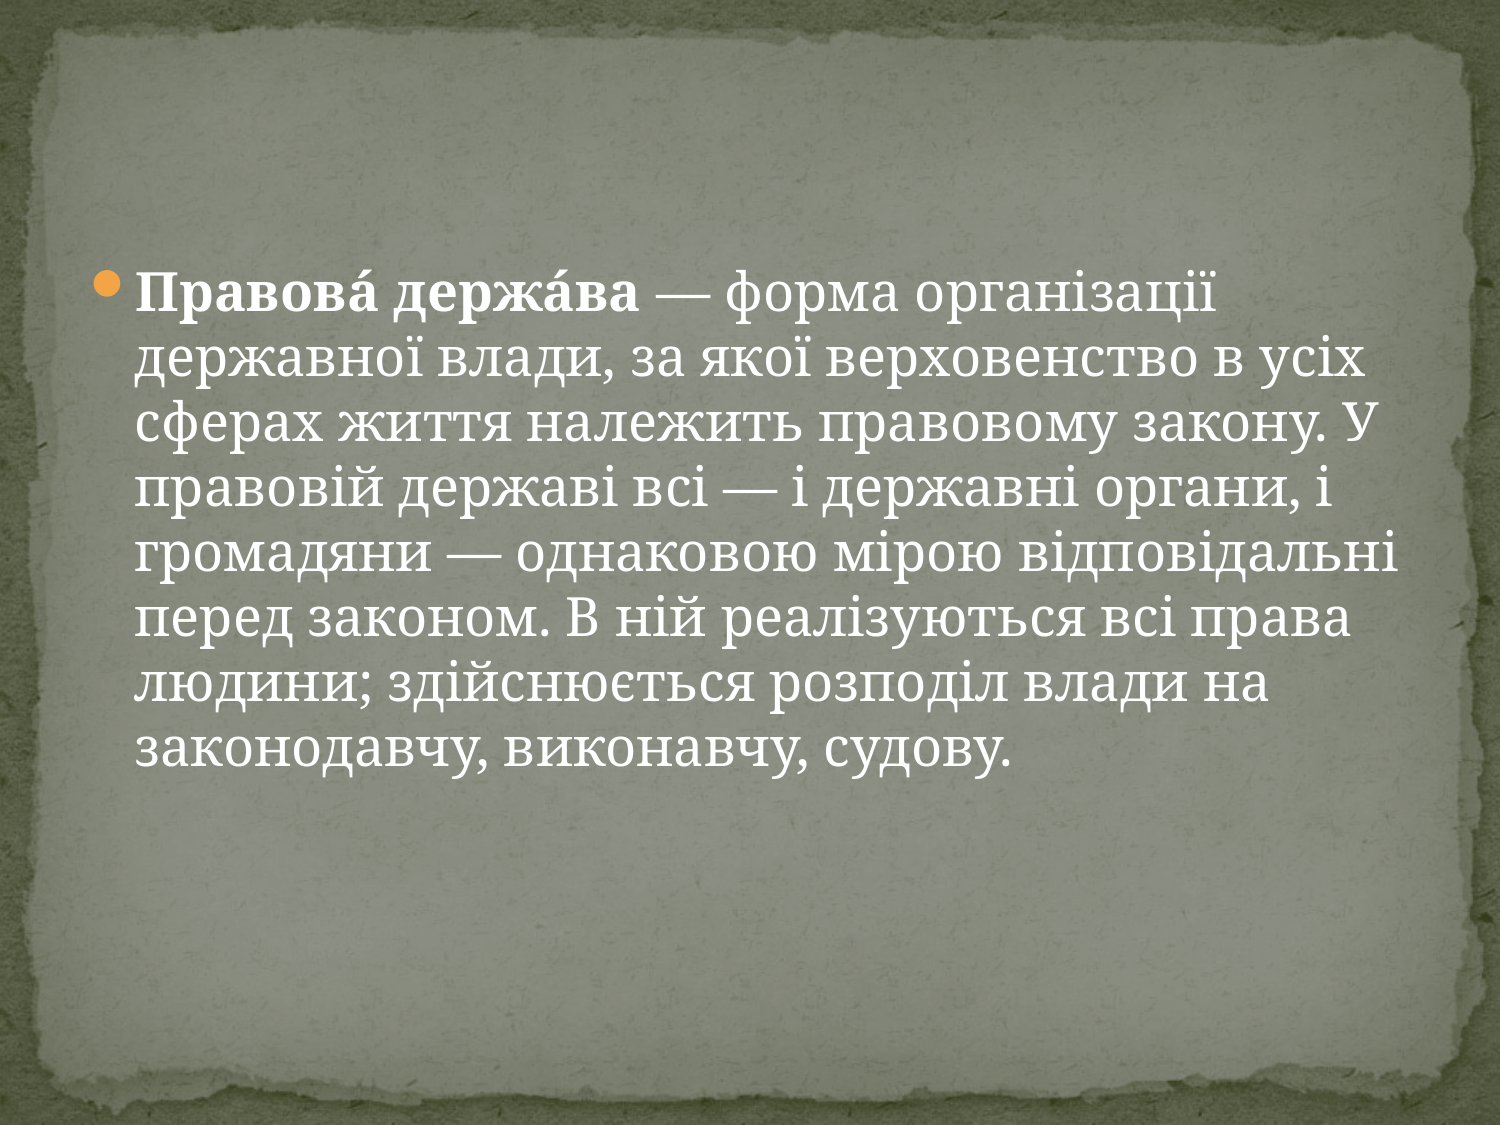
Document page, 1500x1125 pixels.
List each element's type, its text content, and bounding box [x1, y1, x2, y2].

list Правова́ держа́ва — форма організації державної влади, за якої верховенство в усіх сферах життя належить правовому закону. У правовій державі всі — і державні органи, і громадяни — однаковою мірою відповідальні перед законом. В ній реалізуються всі права людини; здійснюється розподіл влади на законодавчу, виконавчу, судову. [75, 249, 1425, 1000]
